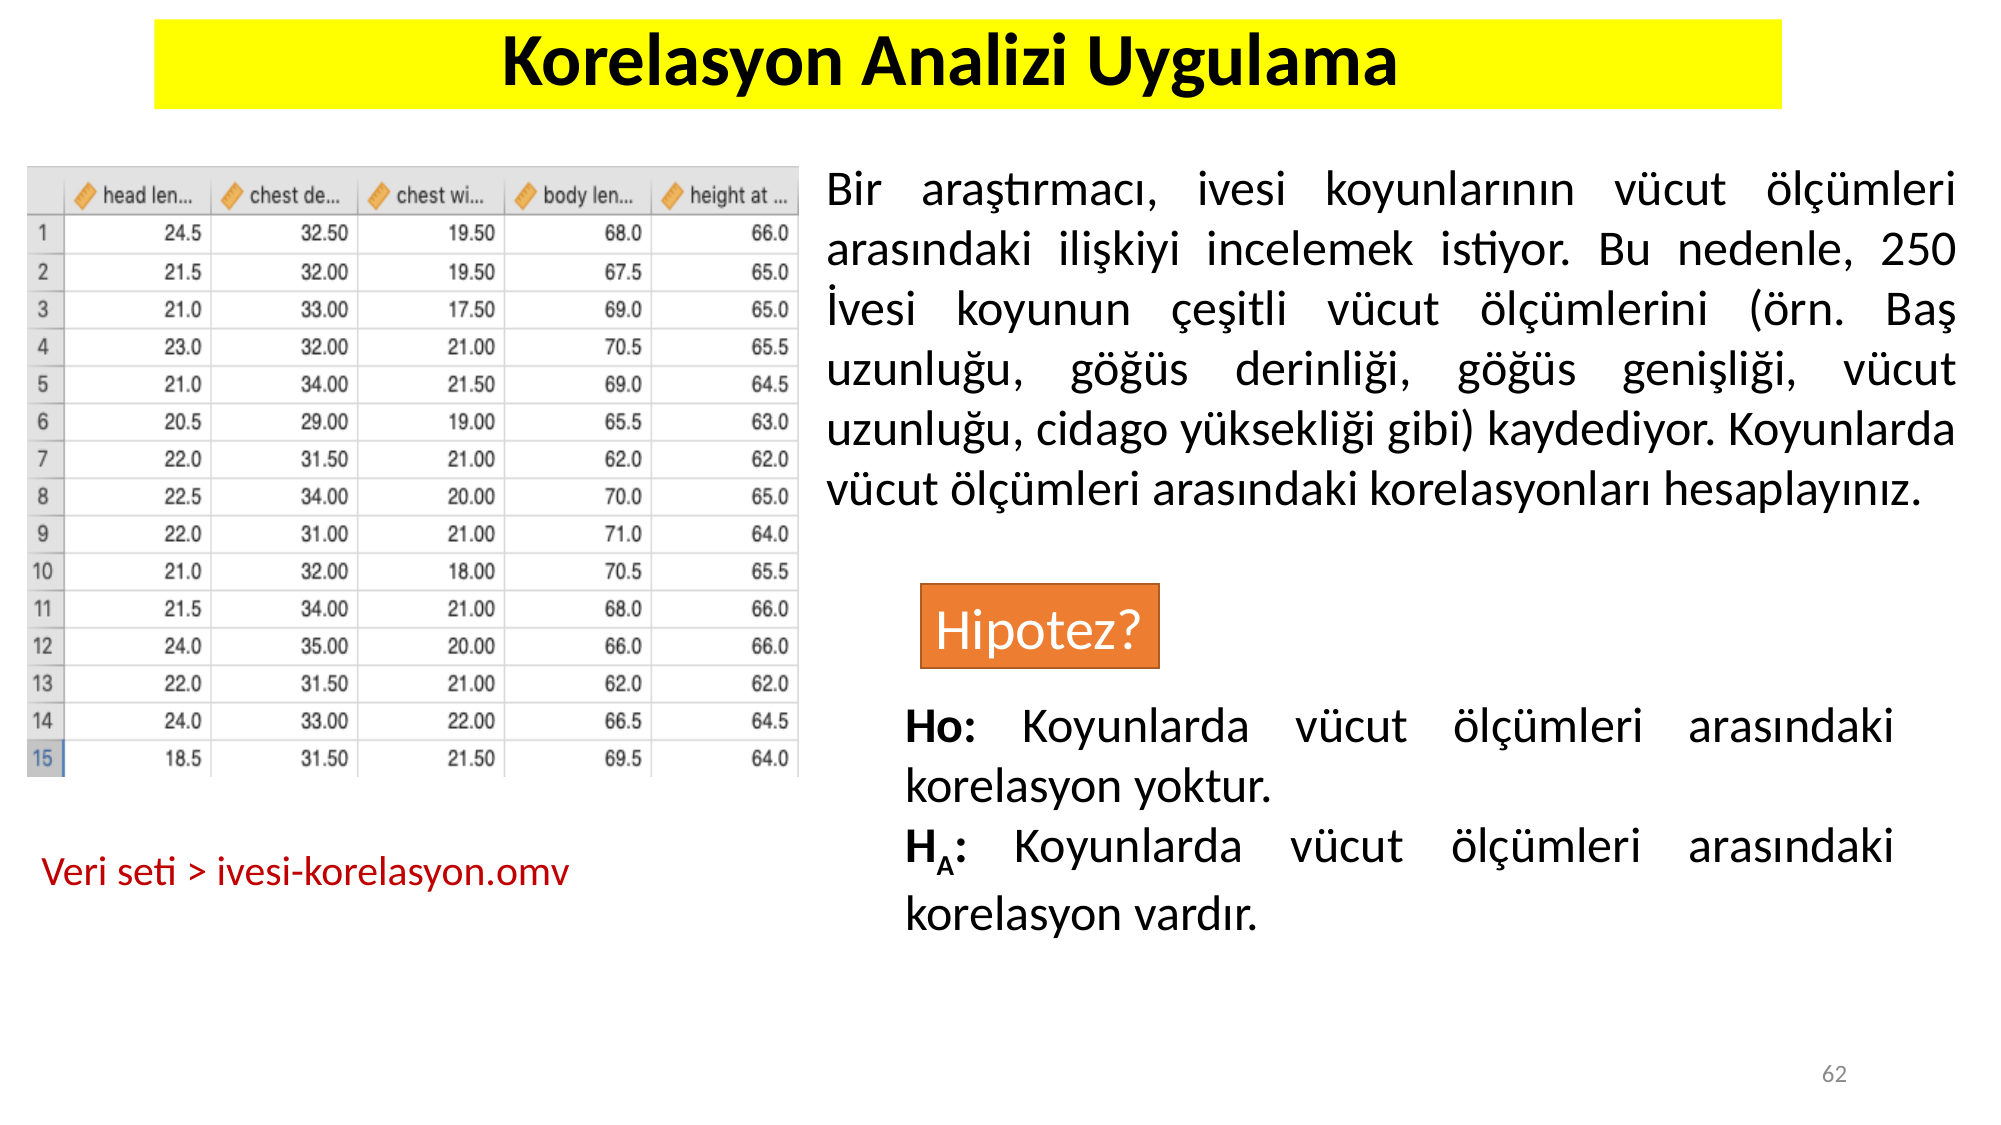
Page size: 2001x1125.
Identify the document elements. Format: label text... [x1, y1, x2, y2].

text_box Veri seti > ivesi-korelasyon.omv [26, 836, 585, 902]
slide_number 62 [1412, 1042, 1863, 1103]
text_box Bir araştırmacı, ivesi koyunlarının vücut ölçümleri arasındaki ilişkiyi incelemek istiyor. Bu nedenle, 250 İvesi koyunun çeşitli vücut ölçümlerini (örn. Baş uzunluğu, göğüs derinliği, göğüs genişliği, vücut uzunluğu, cidago yüksekliği gibi) kaydediyor. Koyunlarda vücut ölçümleri arasındaki korelasyonları hesaplayınız. [811, 148, 1973, 583]
picture [27, 166, 799, 778]
text_box Hipotez? [920, 583, 1160, 669]
text_box Ho: Koyunlarda vücut ölçümleri arasındaki korelasyon yoktur. HA: Koyunlarda vücut ölçümleri arasındaki korelasyon vardır. [890, 685, 1911, 949]
text_box Korelasyon Analizi Uygulama [154, 19, 1782, 110]
